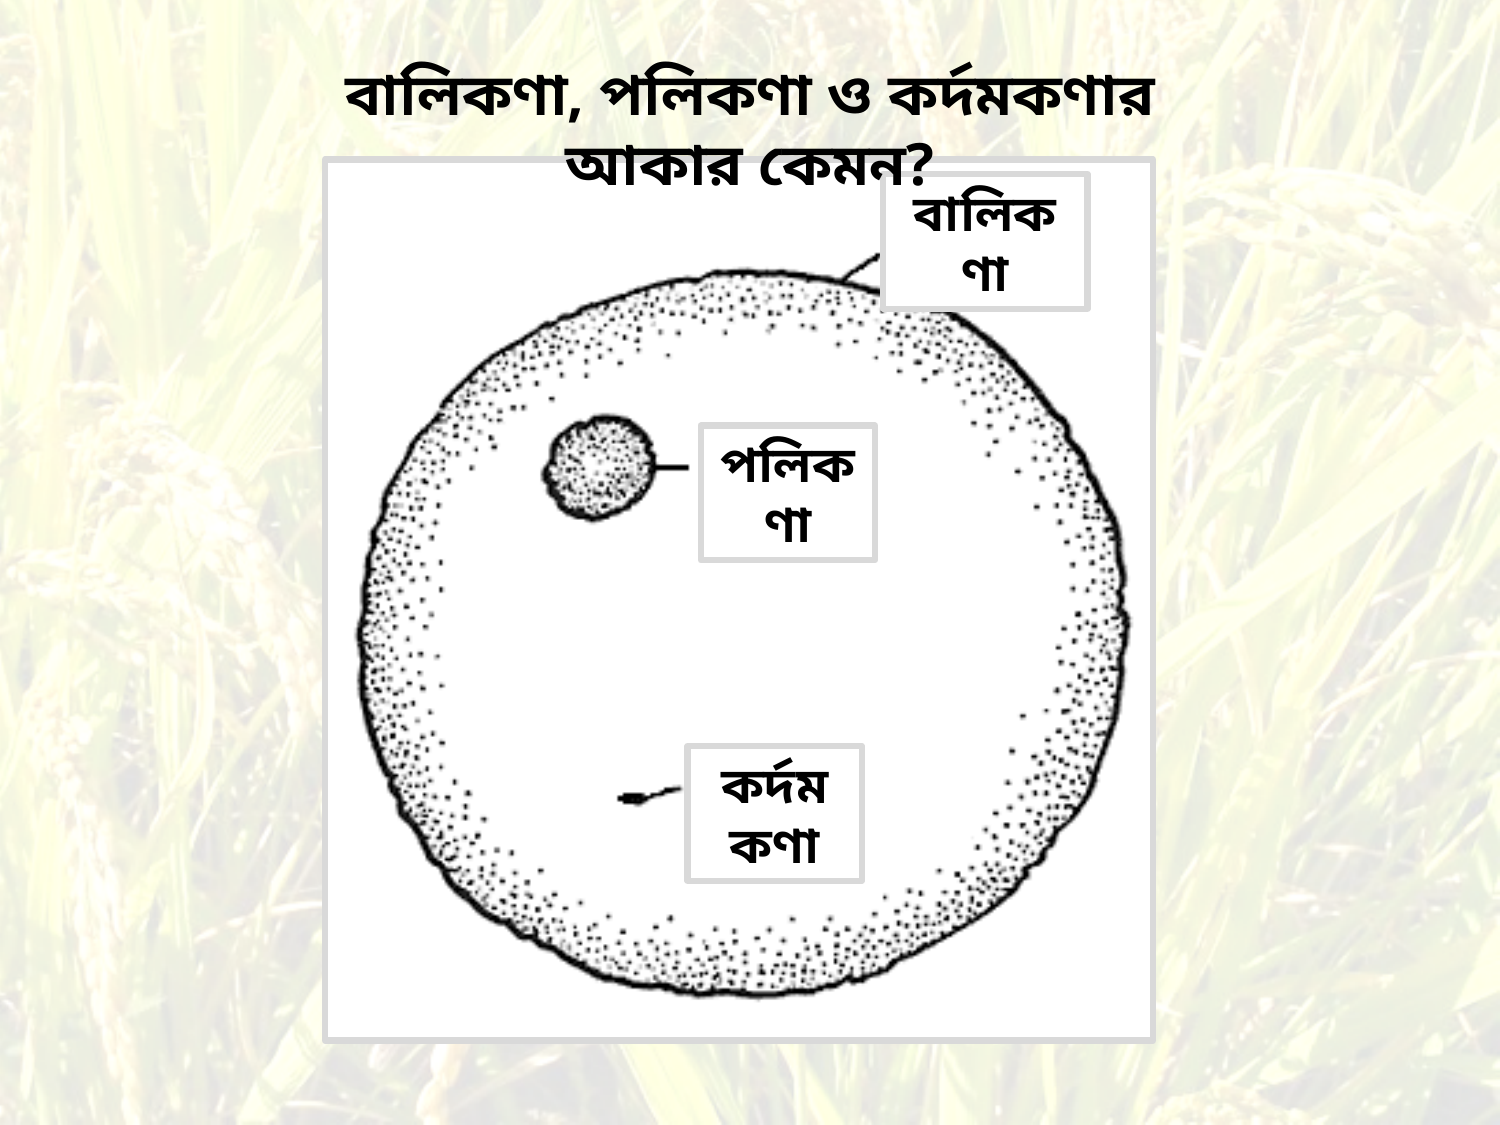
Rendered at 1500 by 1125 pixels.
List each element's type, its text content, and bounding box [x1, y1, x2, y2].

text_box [327, 162, 1151, 1038]
text_box বালিকণা, পলিকণা ও কর্দমকণার আকার কেমন? [299, 49, 1200, 205]
